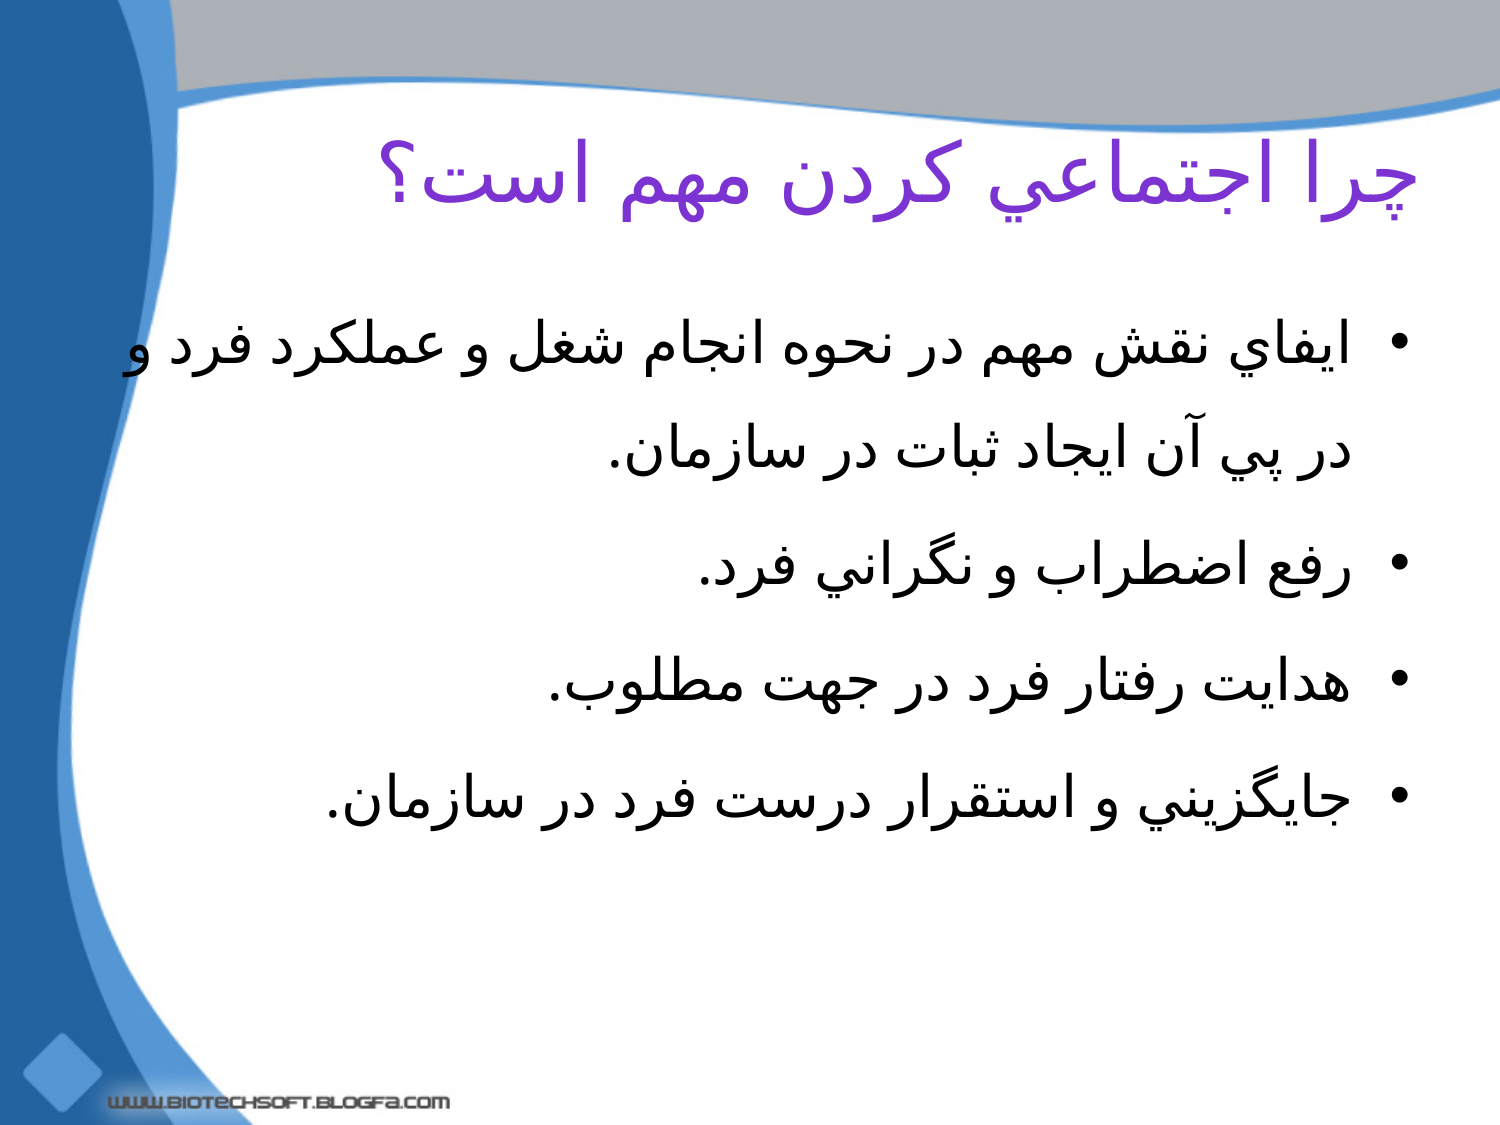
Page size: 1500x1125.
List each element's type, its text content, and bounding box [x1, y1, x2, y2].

list ايفاي نقش مهم در نحوه انجام شغل و عملكرد فرد و در پي آن ايجاد ثبات در سازمان. رفع اضطراب و نگراني فرد. هدايت رفتار فرد در جهت مطلوب. جايگزيني و استقرار درست فرد در سازمان. [75, 262, 1425, 1005]
picture [0, 0, 1500, 1125]
title چرا اجتماعي كردن مهم است؟ [87, 75, 1438, 263]
